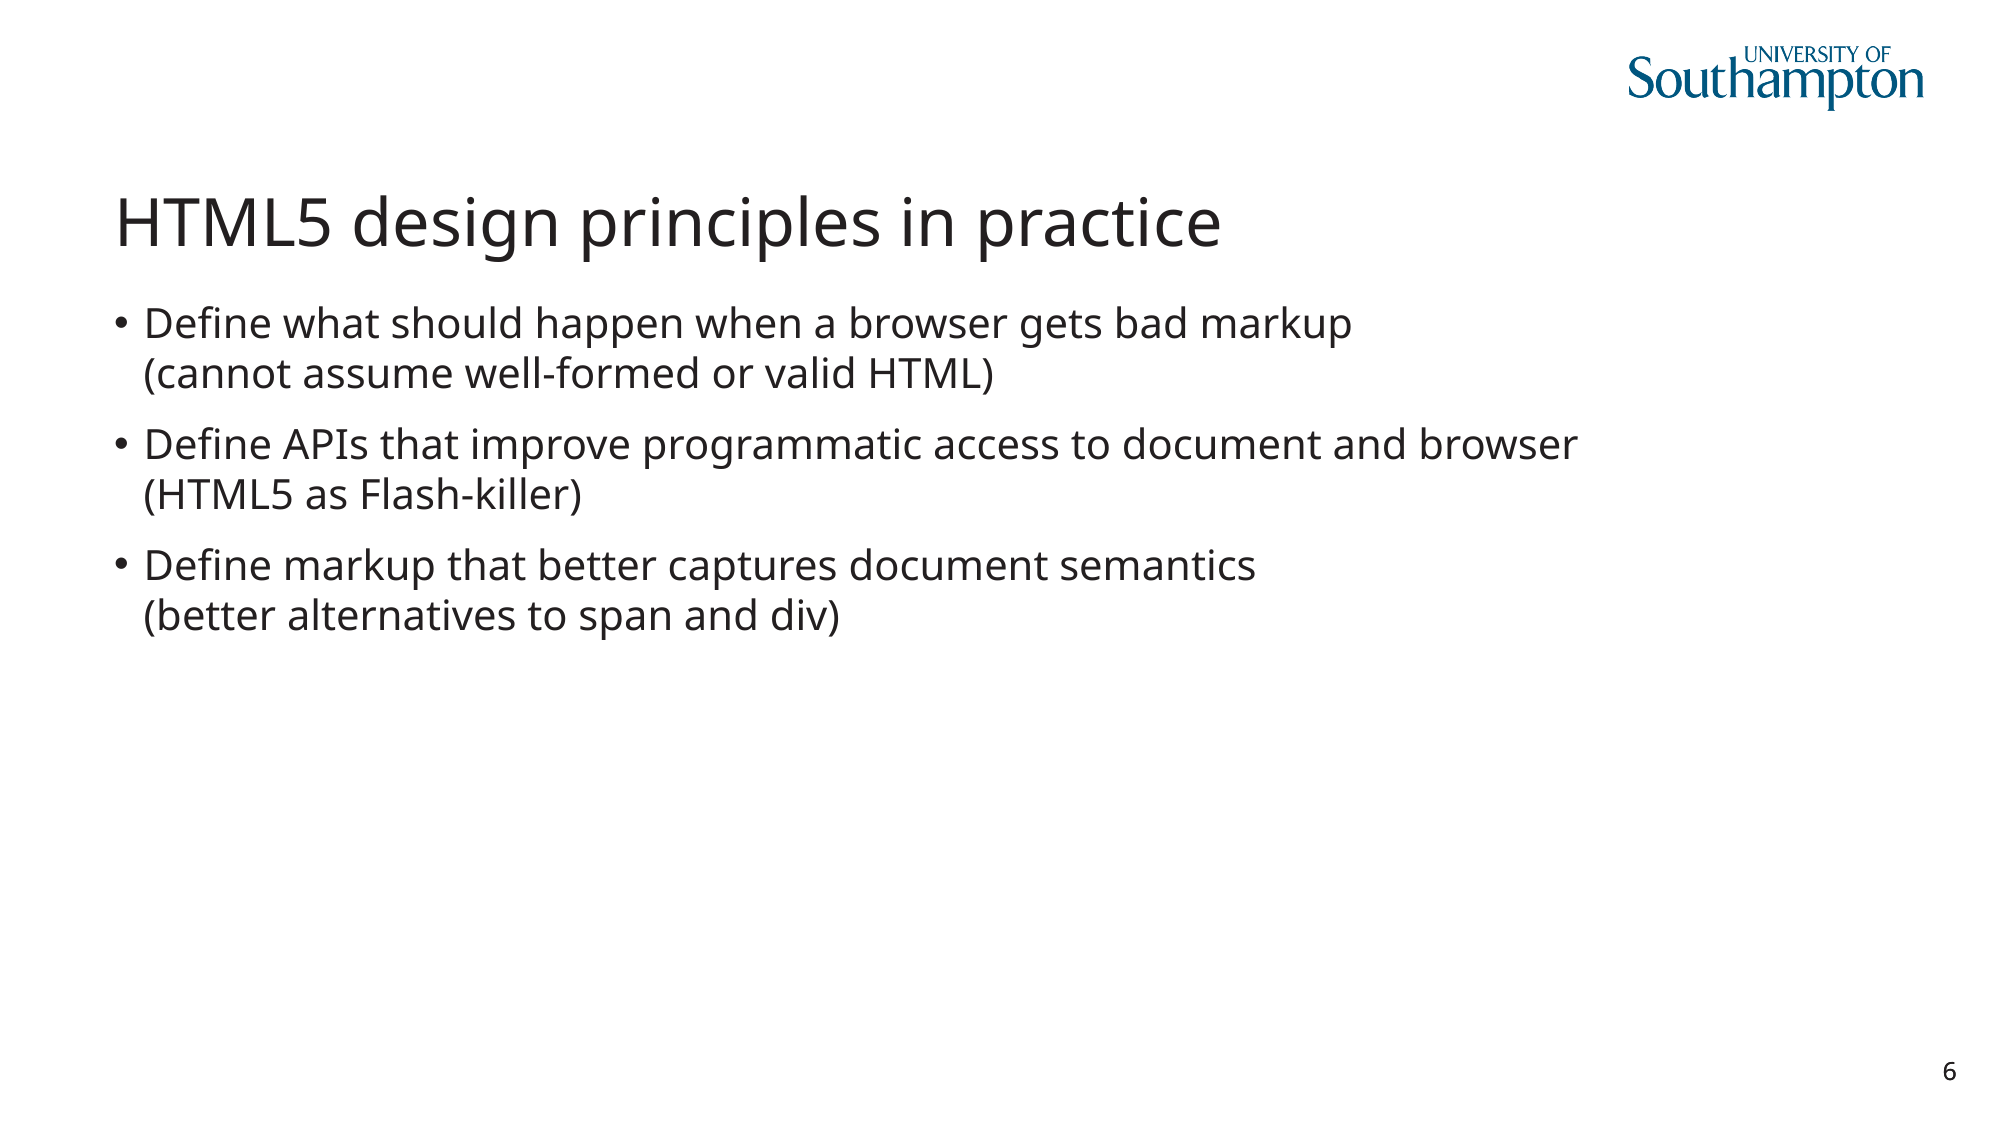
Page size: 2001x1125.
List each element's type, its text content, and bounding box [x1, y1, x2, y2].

list Define what should happen when a browser gets bad markup (cannot assume well-formed or valid HTML) Define APIs that improve programmatic access to document and browser (HTML5 as Flash-killer) Define markup that better captures document semantics (better alternatives to span and div) [102, 290, 1898, 1024]
slide_number 6 [1897, 1046, 1969, 1094]
picture [1869, 48, 1877, 60]
picture [1629, 46, 1924, 111]
title HTML5 design principles in practice [102, 113, 1898, 268]
picture [1629, 71, 1648, 95]
